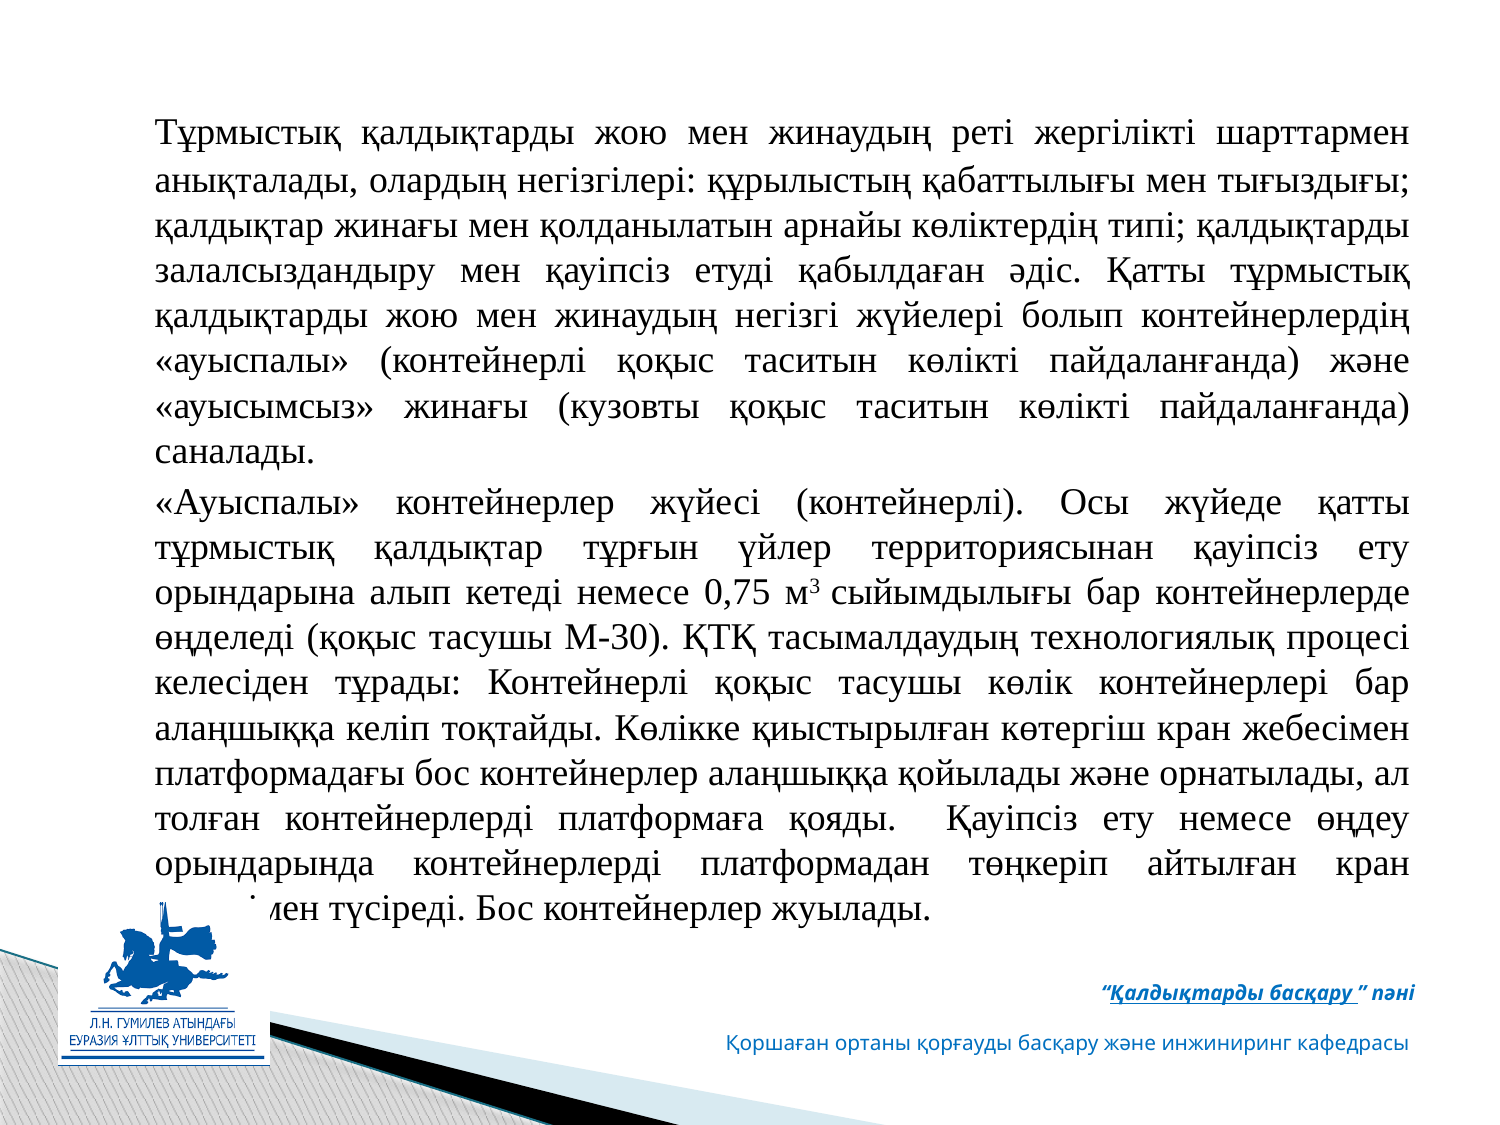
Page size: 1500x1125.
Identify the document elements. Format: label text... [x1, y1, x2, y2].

footer “Қалдықтарды басқару ” пәні Қоршаған ортаны қорғауды басқару және инжиниринг кафедрасы [58, 890, 1430, 1063]
list Тұрмыстық қалдықтарды жою мен жинаудың реті жергілікті шарттармен анықталады, олардың негізгілері: құрылыстың қабаттылығы мен тығыздығы; қалдықтар жинағы мен қолданылатын арнайы көліктердің типі; қалдықтарды залалсыздандыру мен қауіпсіз етуді қабылдаған әдіс. Қатты тұрмыстық қалдықтарды жою мен жинаудың негізгі жүйелері болып контейнерлердің «ауыспалы» (контейнерлі қоқыс таситын көлікті пайдаланғанда) және «ауысымсыз» жинағы (кузовты қоқыс таситын көлікті пайдаланғанда) саналады. «Ауыспалы» контейнерлер жүйесі (контейнерлі). Осы жүйеде қатты тұрмыстық қалдықтар тұрғын үйлер территориясынан қауіпсіз ету орындарына алып кетеді немесе 0,75 м3 сыйымдылығы бар контейнерлерде өңделеді (қоқыс тасушы М-30). ҚТҚ тасымалдаудың технологиялық процесі келесіден тұрады: Контейнерлі қоқыс тасушы көлік контейнерлері бар алаңшыққа келіп тоқтайды. Көлікке қиыстырылған көтергіш кран жебесімен платформадағы бос контейнерлер алаңшыққа қойылады және орнатылады, ал толған контейнерлерді платформаға қояды. Қауіпсіз ету немесе өңдеу орындарында контейнерлерді платформадан төңкеріп айтылған кран көмегімен түсіреді. Бос контейнерлер жуылады. [82, 86, 1425, 890]
picture [58, 902, 270, 1066]
